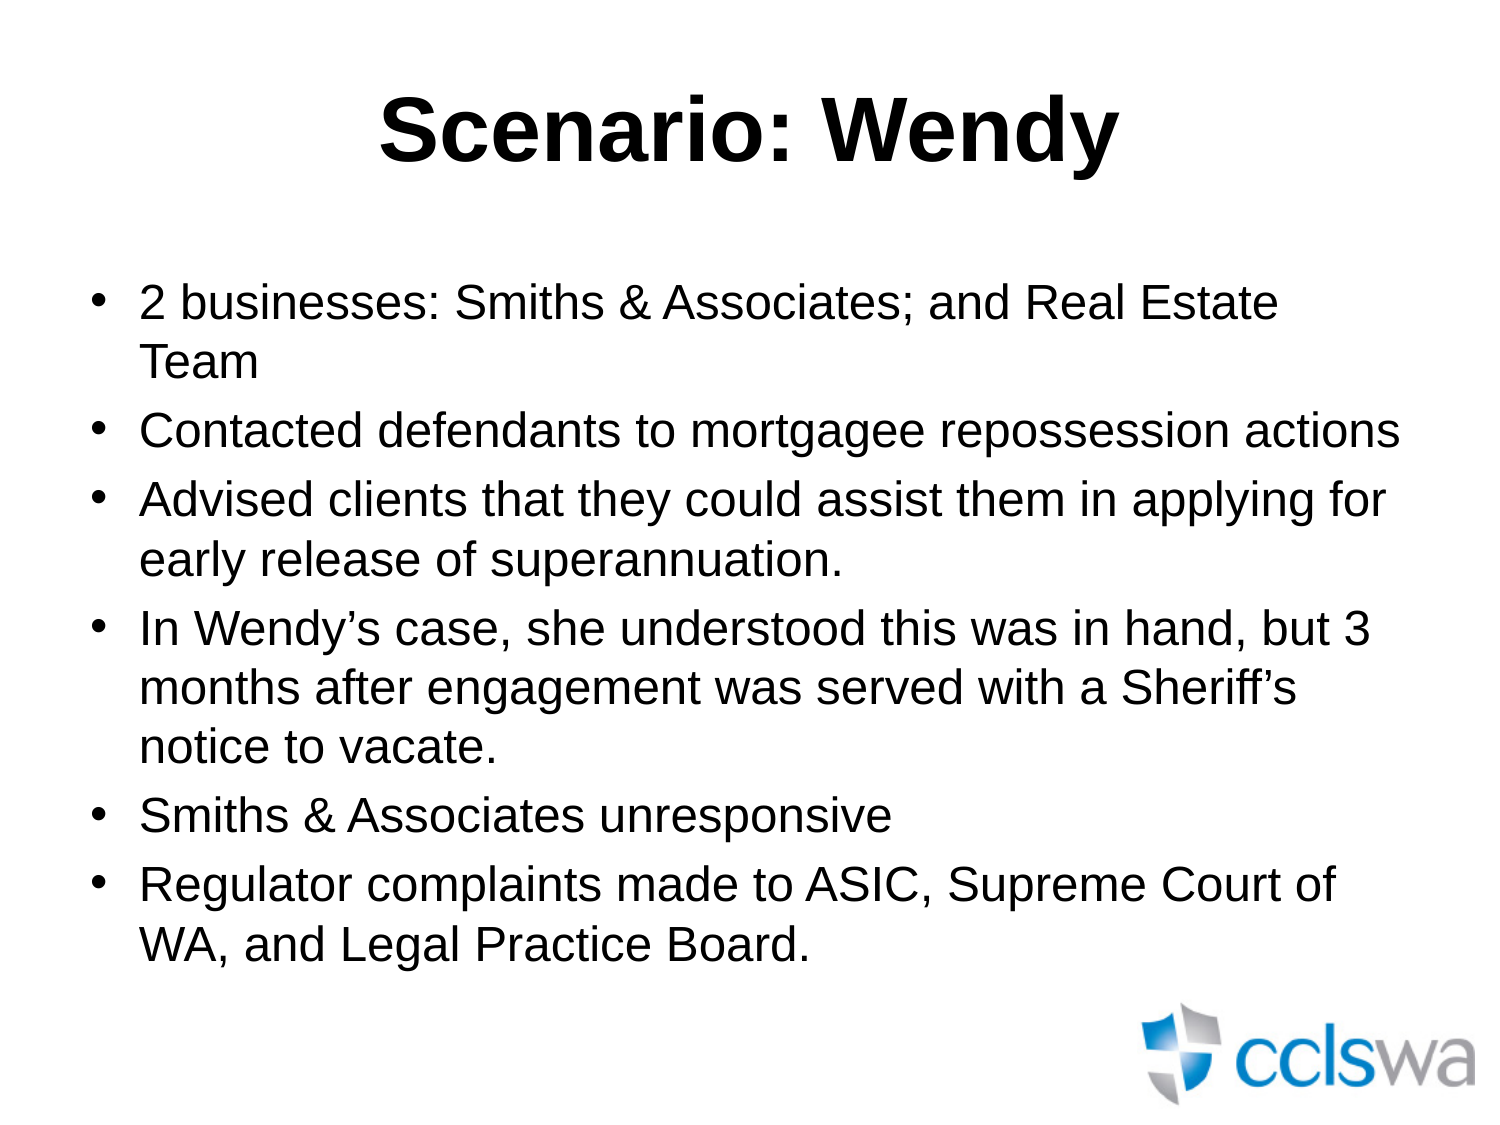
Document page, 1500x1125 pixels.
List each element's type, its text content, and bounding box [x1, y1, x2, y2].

list 2 businesses: Smiths & Associates; and Real Estate Team Contacted defendants to mortgagee repossession actions Advised clients that they could assist them in applying for early release of superannuation. In Wendy’s case, she understood this was in hand, but 3 months after engagement was served with a Sheriff’s notice to vacate. Smiths & Associates unresponsive Regulator complaints made to ASIC, Supreme Court of WA, and Legal Practice Board. [75, 262, 1425, 1005]
picture [1137, 999, 1475, 1109]
title Scenario: Wendy [0, 0, 1500, 250]
